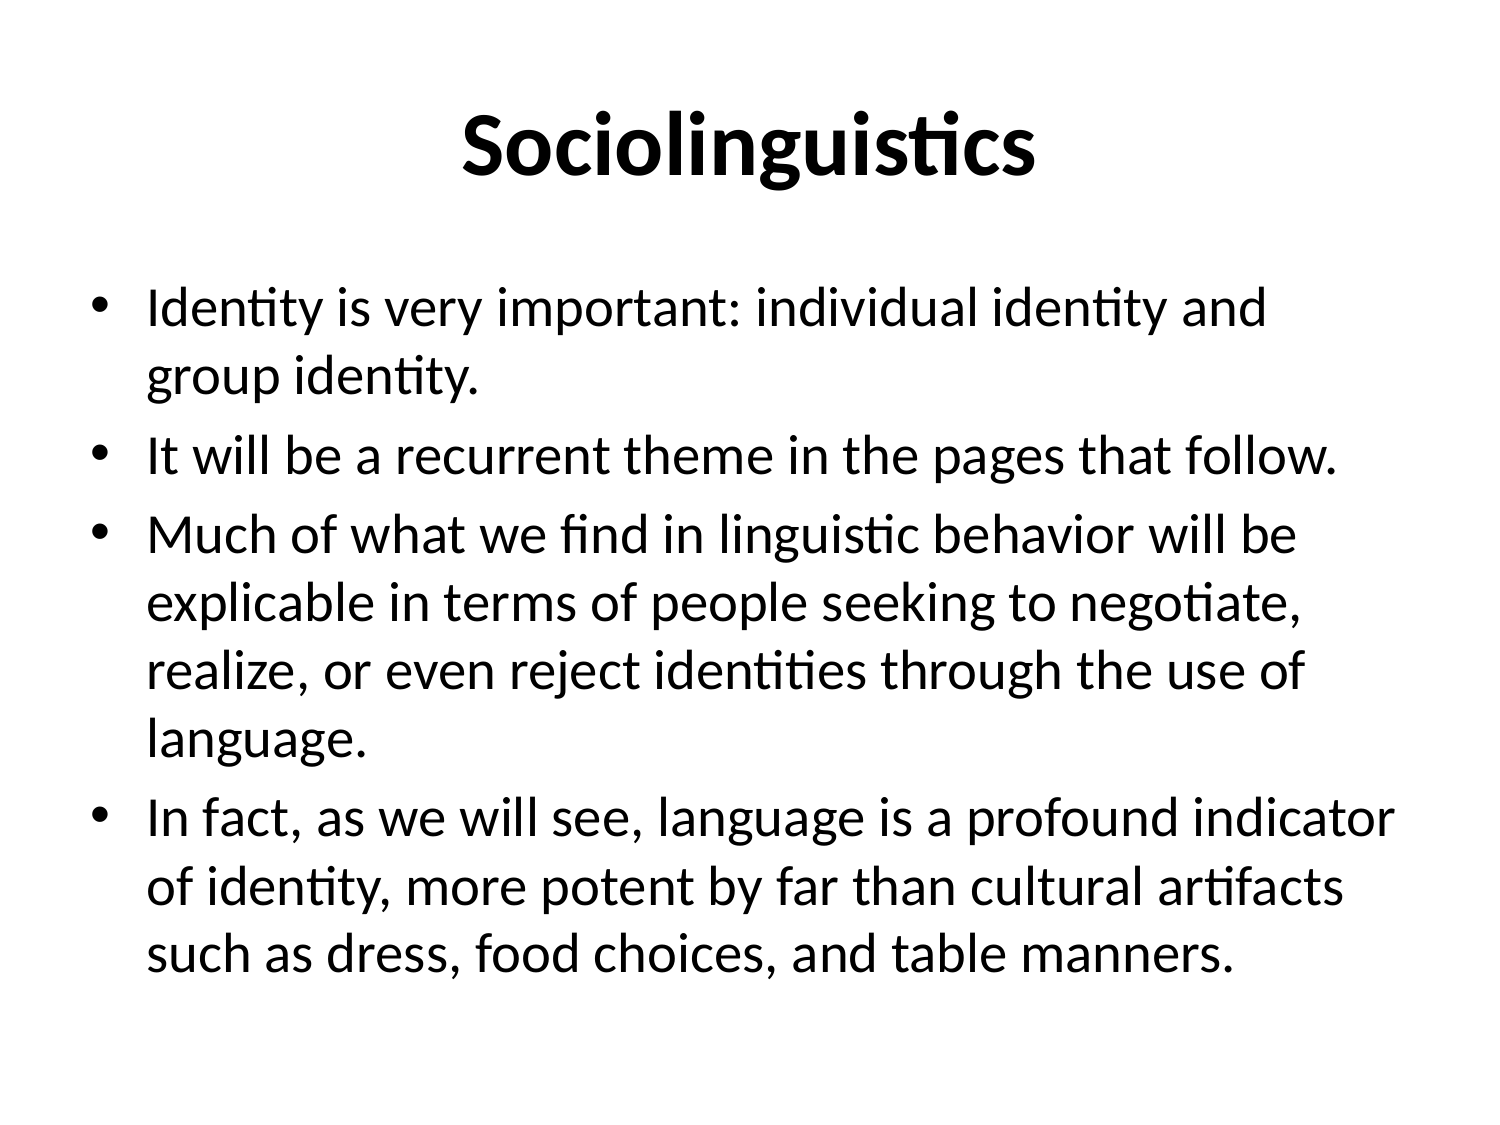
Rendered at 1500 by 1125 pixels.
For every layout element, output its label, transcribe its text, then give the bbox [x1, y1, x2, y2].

list Identity is very important: individual identity and group identity. It will be a recurrent theme in the pages that follow. Much of what we find in linguistic behavior will be explicable in terms of people seeking to negotiate, realize, or even reject identities through the use of language. In fact, as we will see, language is a profound indicator of identity, more potent by far than cultural artifacts such as dress, food choices, and table manners. [75, 262, 1425, 1005]
title Sociolinguistics [75, 45, 1425, 233]
